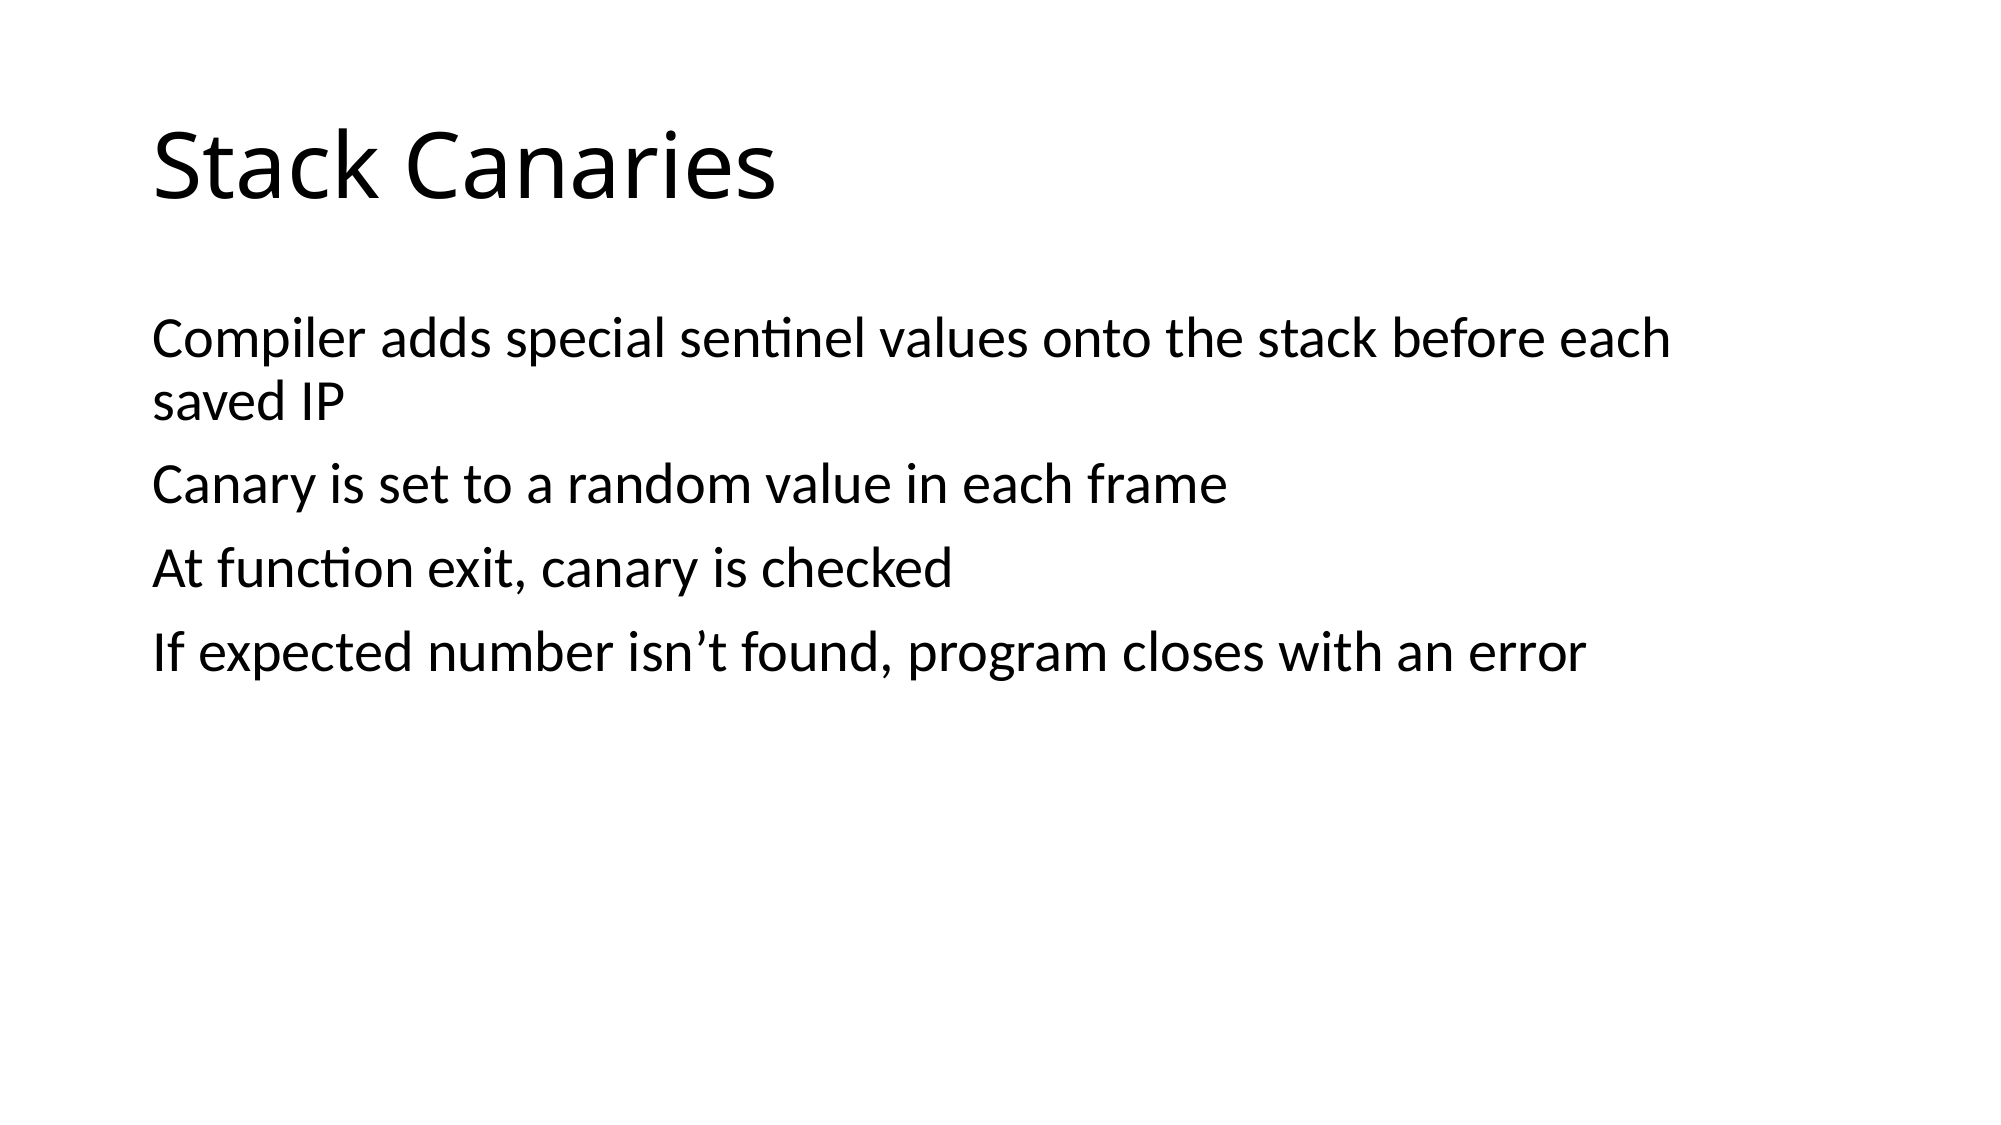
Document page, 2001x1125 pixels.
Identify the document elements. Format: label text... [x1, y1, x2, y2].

list Compiler adds special sentinel values onto the stack before each saved IP Canary is set to a random value in each frame At function exit, canary is checked If expected number isn’t found, program closes with an error [137, 299, 1731, 1014]
title Stack Canaries [137, 59, 1863, 278]
